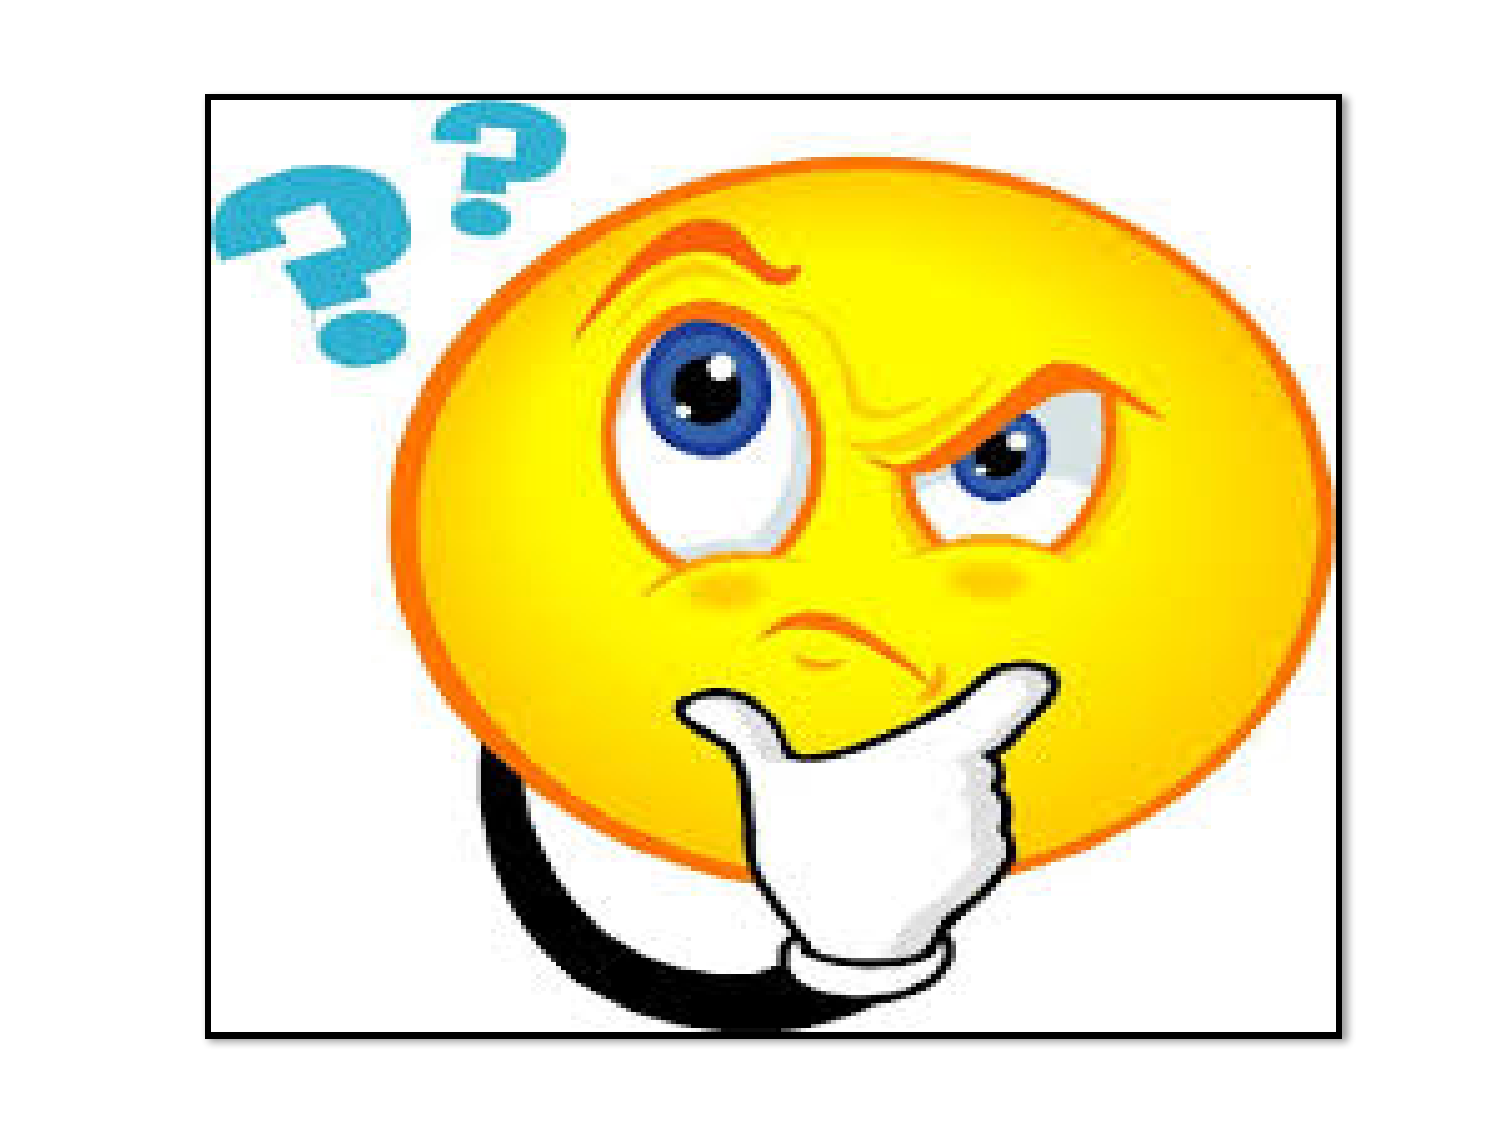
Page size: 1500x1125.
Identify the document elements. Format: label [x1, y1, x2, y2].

picture [210, 99, 1337, 1033]
